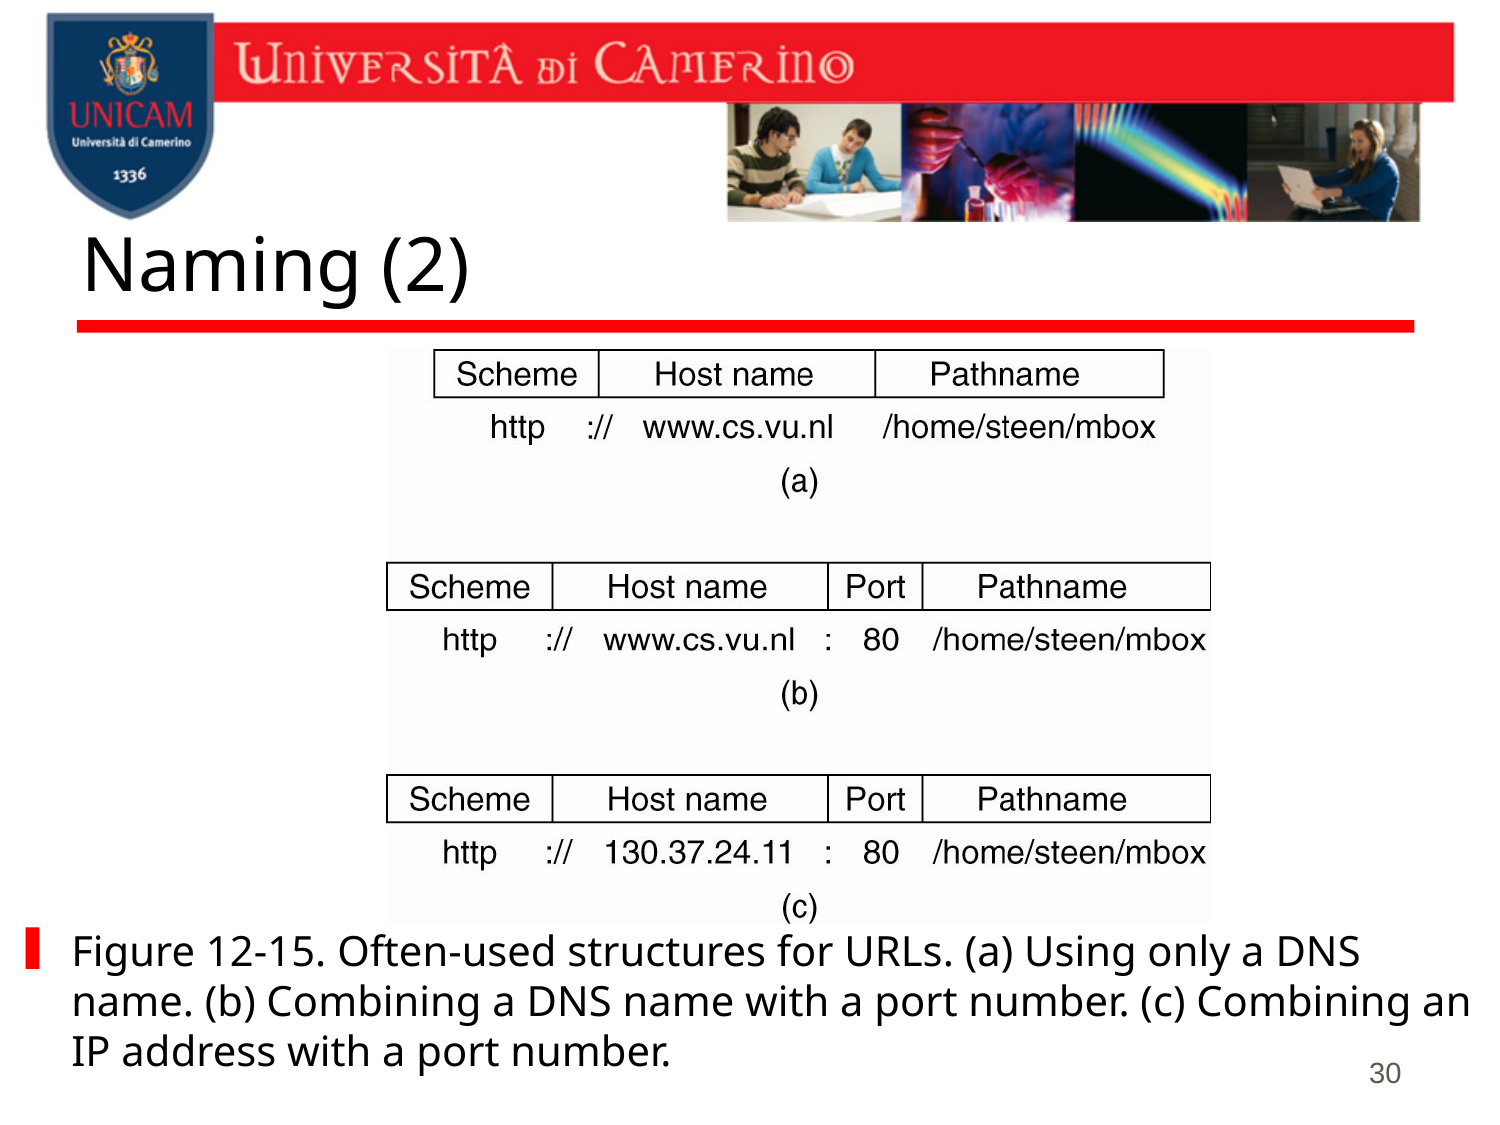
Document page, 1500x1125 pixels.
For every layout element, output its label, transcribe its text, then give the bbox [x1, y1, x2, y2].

slide_number 30 [1104, 1021, 1417, 1097]
picture [29, 7, 1471, 222]
list Figure 12-15. Often-used structures for URLs. (a) Using only a DNS name. (b) Combining a DNS name with a port number. (c) Combining an IP address with a port number. [0, 916, 1500, 1095]
picture [386, 349, 1211, 924]
title Naming (2) [66, 126, 1413, 315]
